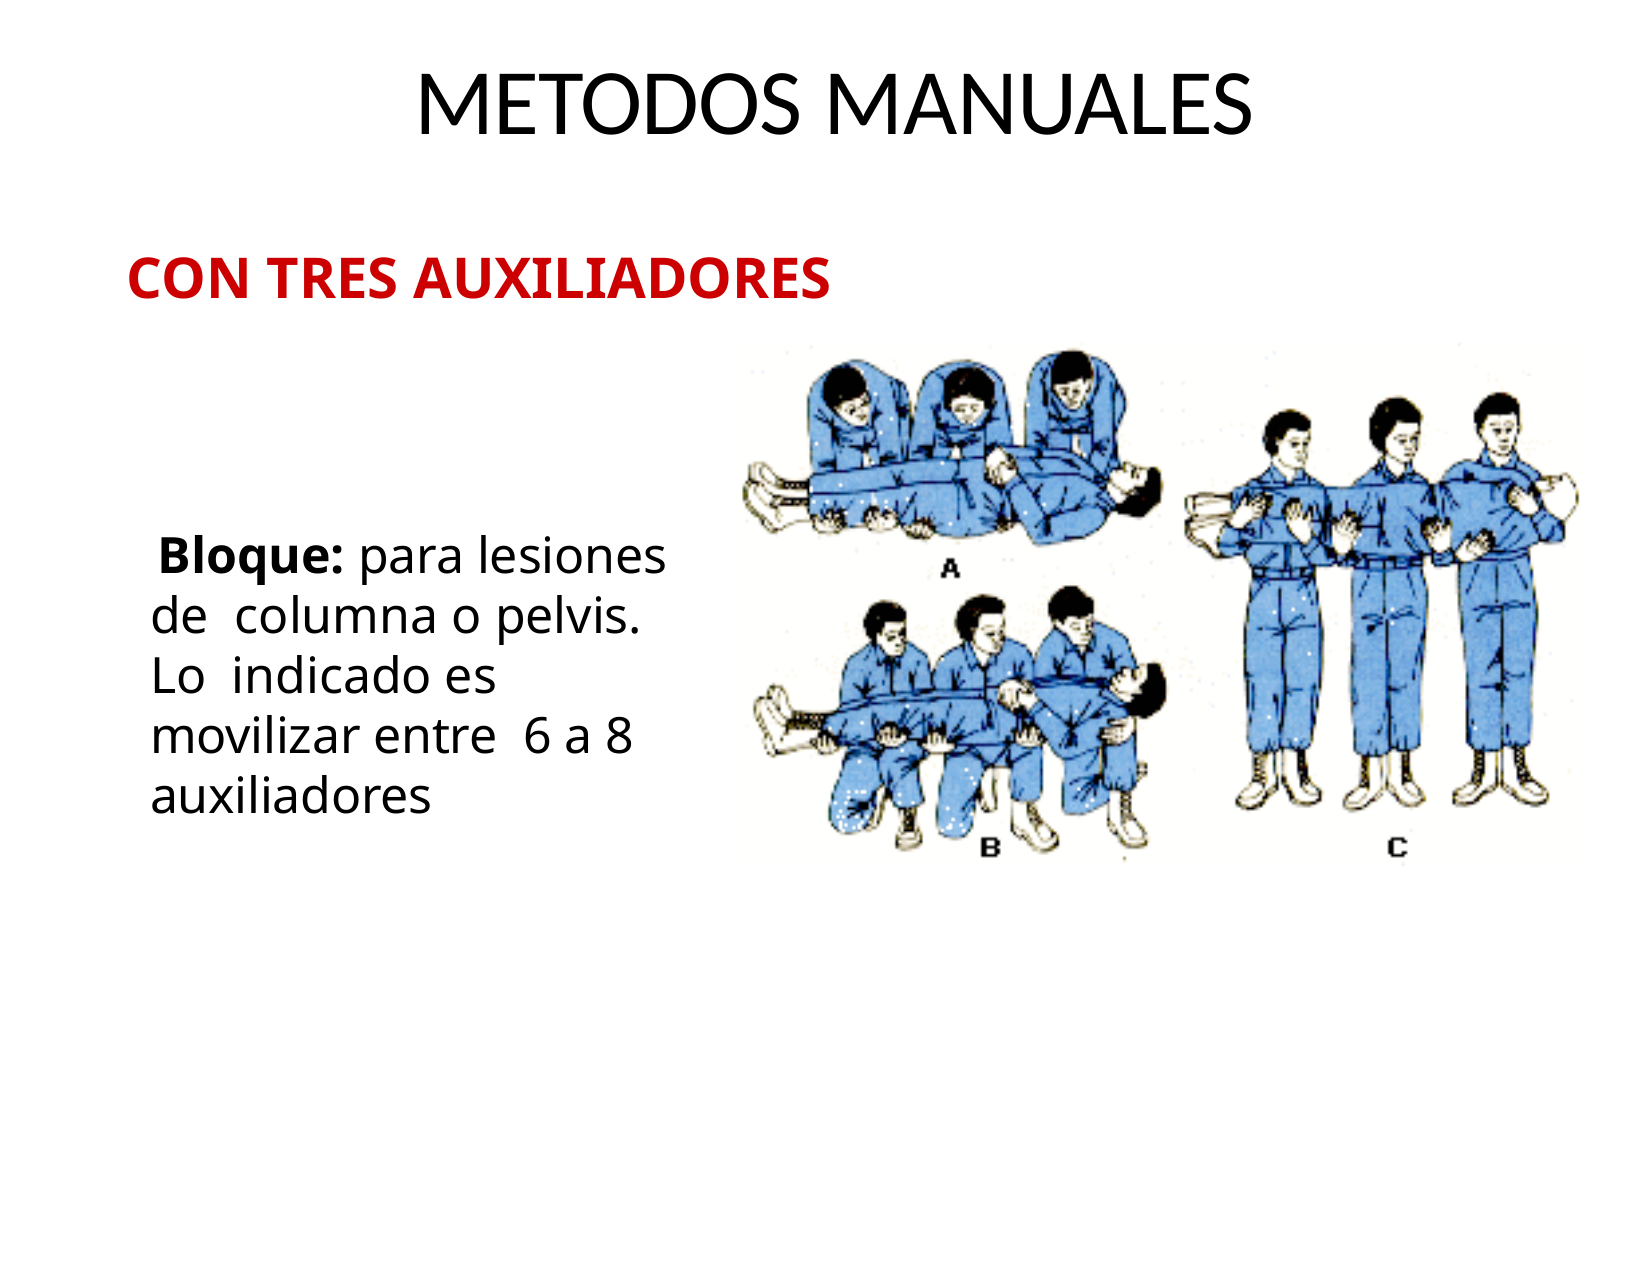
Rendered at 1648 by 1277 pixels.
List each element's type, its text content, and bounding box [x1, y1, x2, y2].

text_box CON TRES AUXILIADORES [124, 239, 888, 310]
title METODOS MANUALES [290, 0, 1377, 204]
text_box [733, 341, 1590, 866]
text_box Bloque: para lesiones de columna o pelvis. Lo indicado es movilizar entre 6 a 8 auxiliadores [147, 521, 697, 824]
